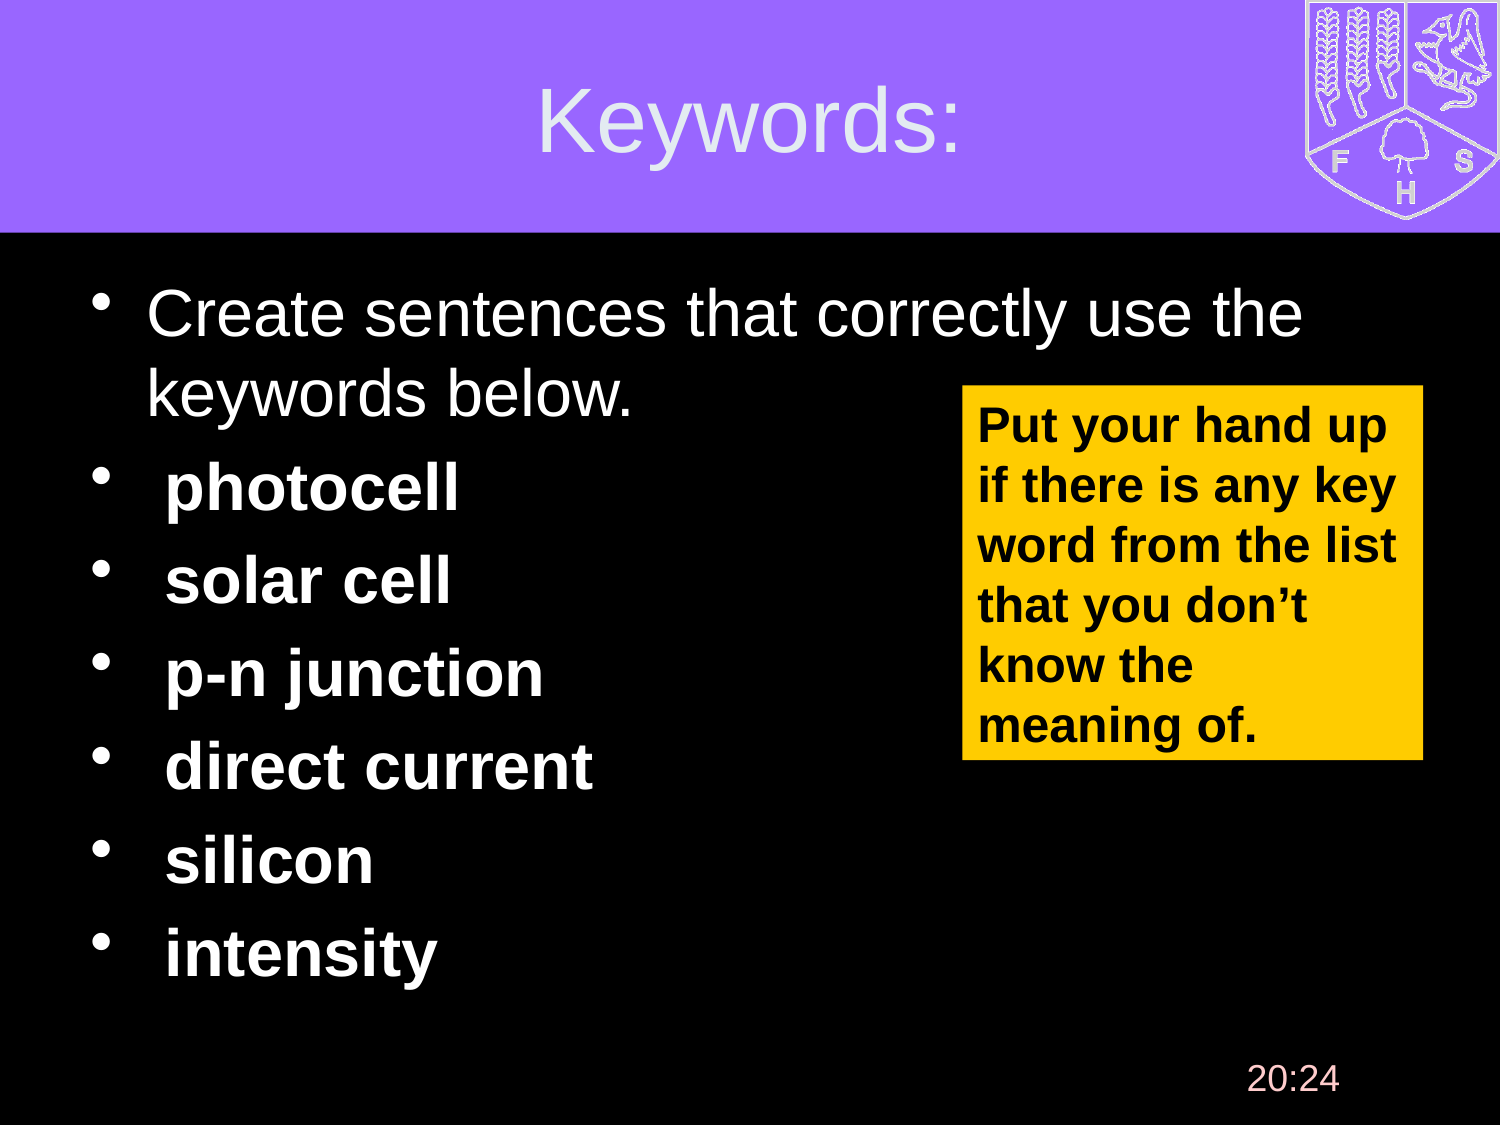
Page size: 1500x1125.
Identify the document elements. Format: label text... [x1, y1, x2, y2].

title Keywords: [0, 0, 1500, 233]
list Create sentences that correctly use the keywords below. photocell solar cell p-n junction direct current silicon intensity [74, 262, 1426, 1006]
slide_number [1174, 1046, 1412, 1125]
picture [1304, 0, 1500, 221]
text_box Put your hand up if there is any key word from the list that you don’t know the meaning of. [962, 385, 1424, 761]
